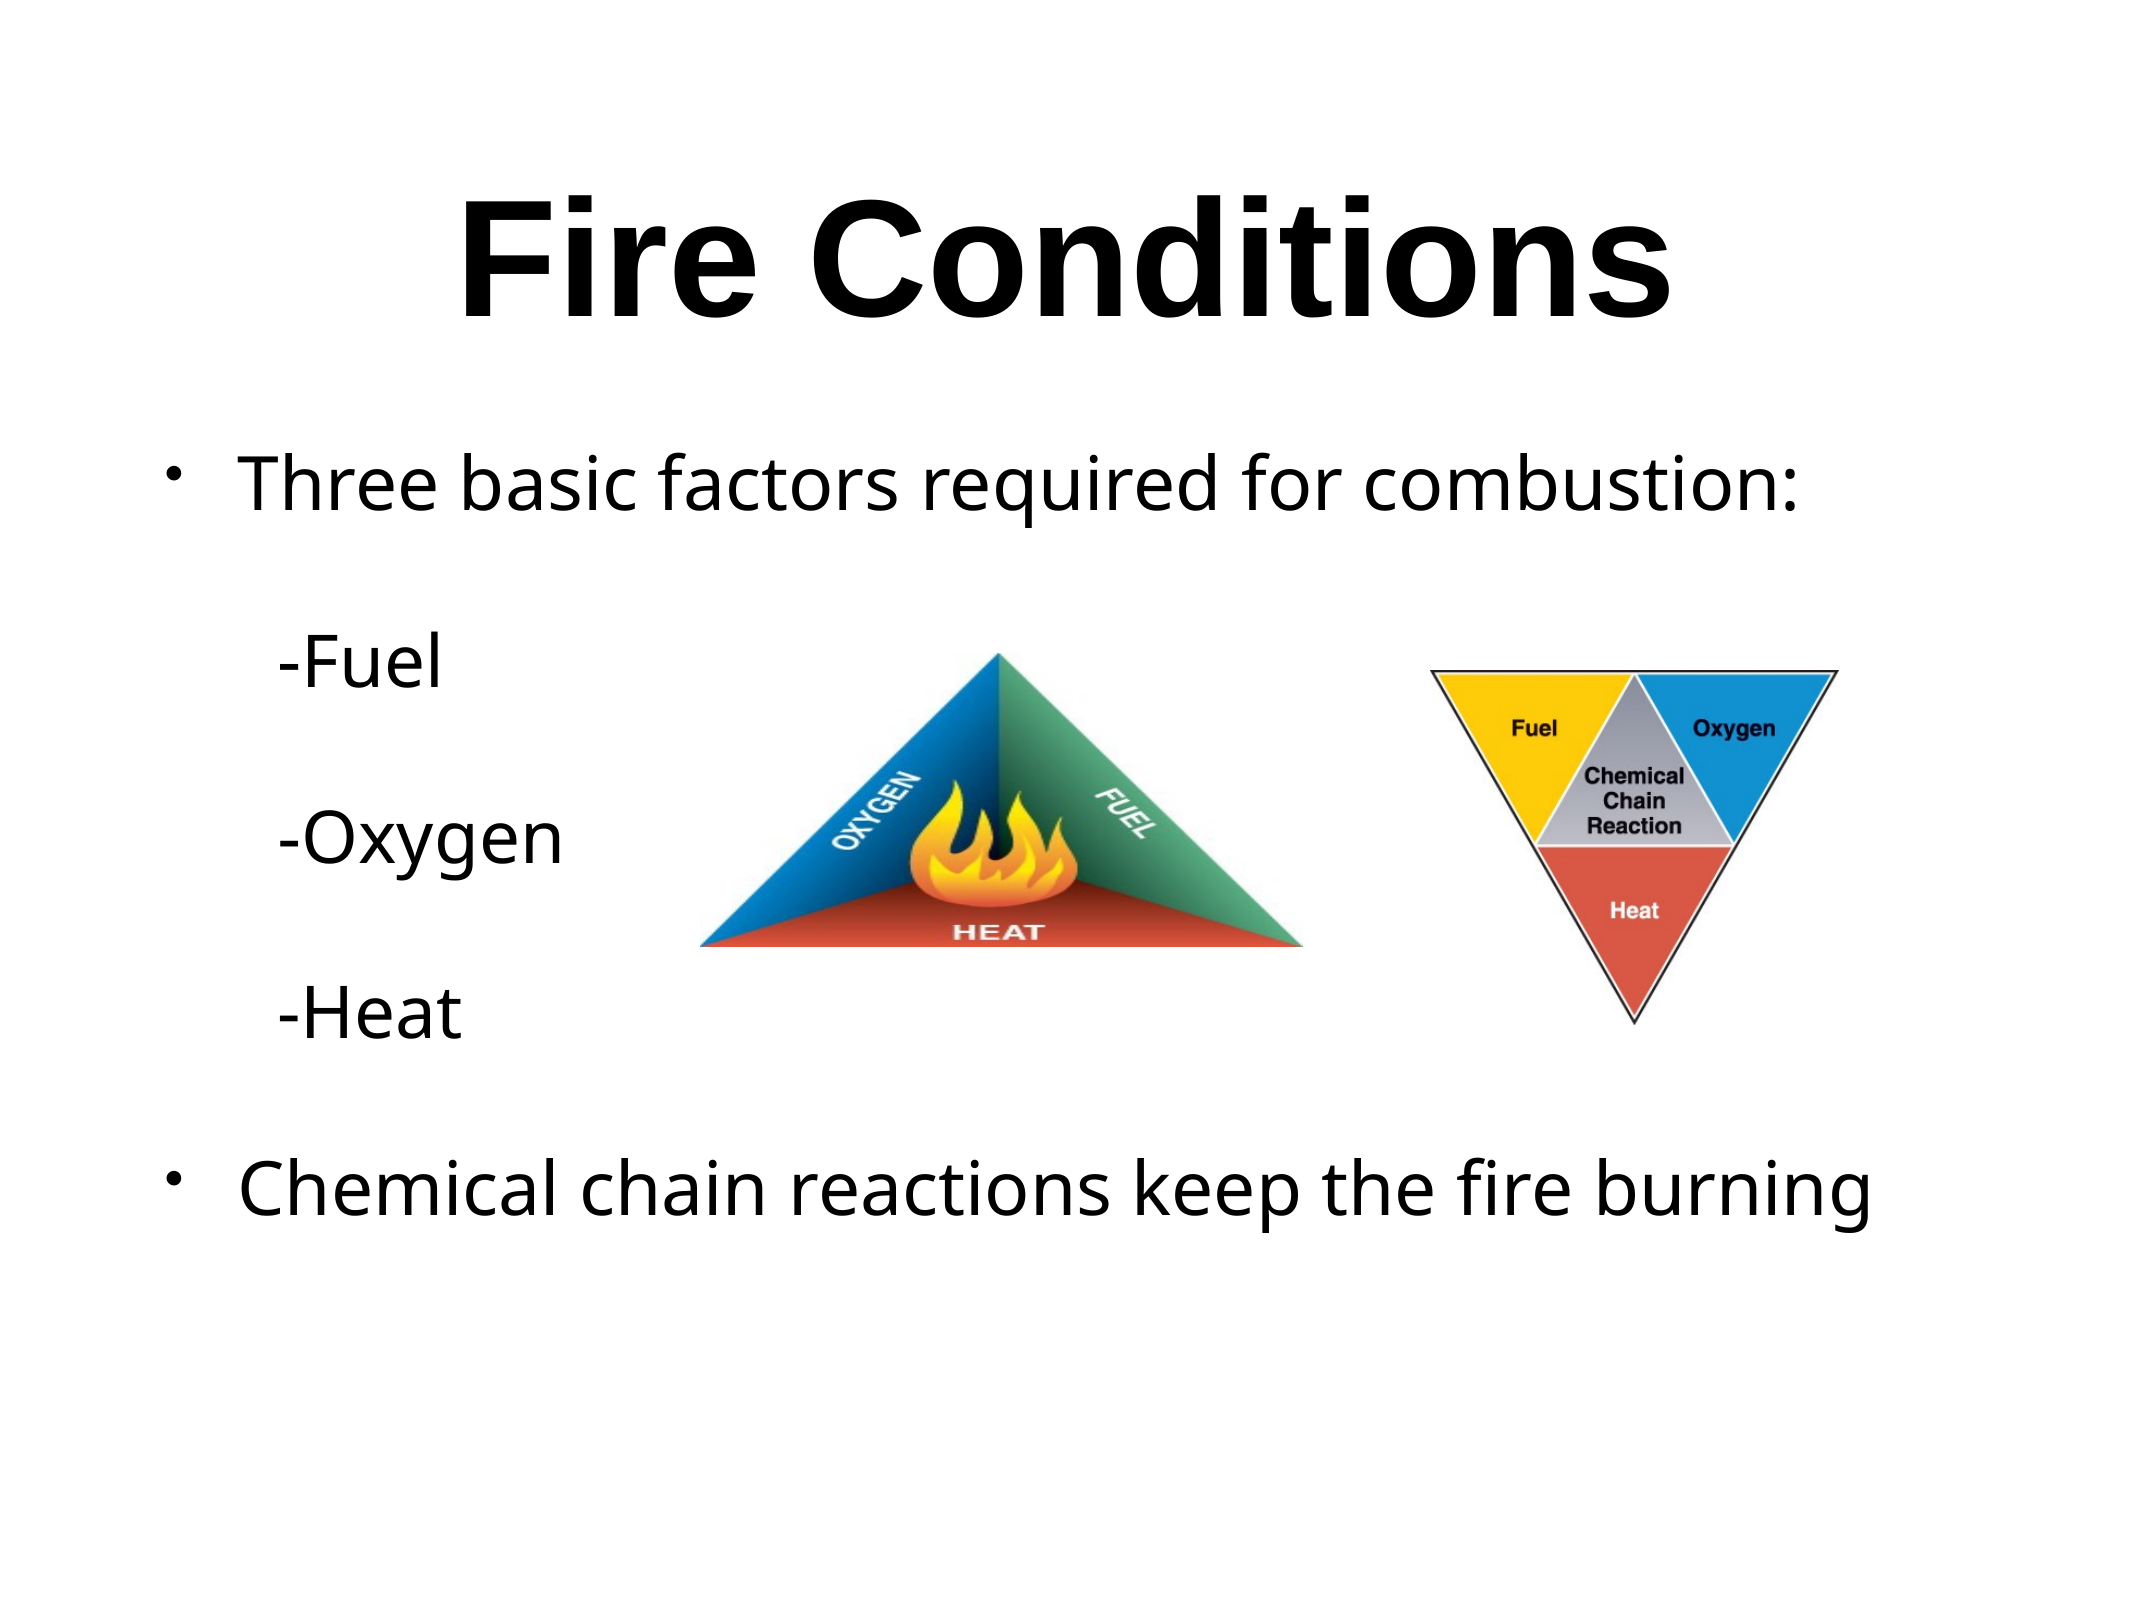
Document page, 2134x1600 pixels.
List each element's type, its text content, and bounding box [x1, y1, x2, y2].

list Three basic factors required for combustion: -Fuel -Oxygen -Heat Chemical chain reactions keep the fire burning [155, 426, 1978, 1459]
picture [700, 652, 1303, 948]
picture [1429, 669, 1839, 1025]
title Fire Conditions [155, 72, 1978, 426]
